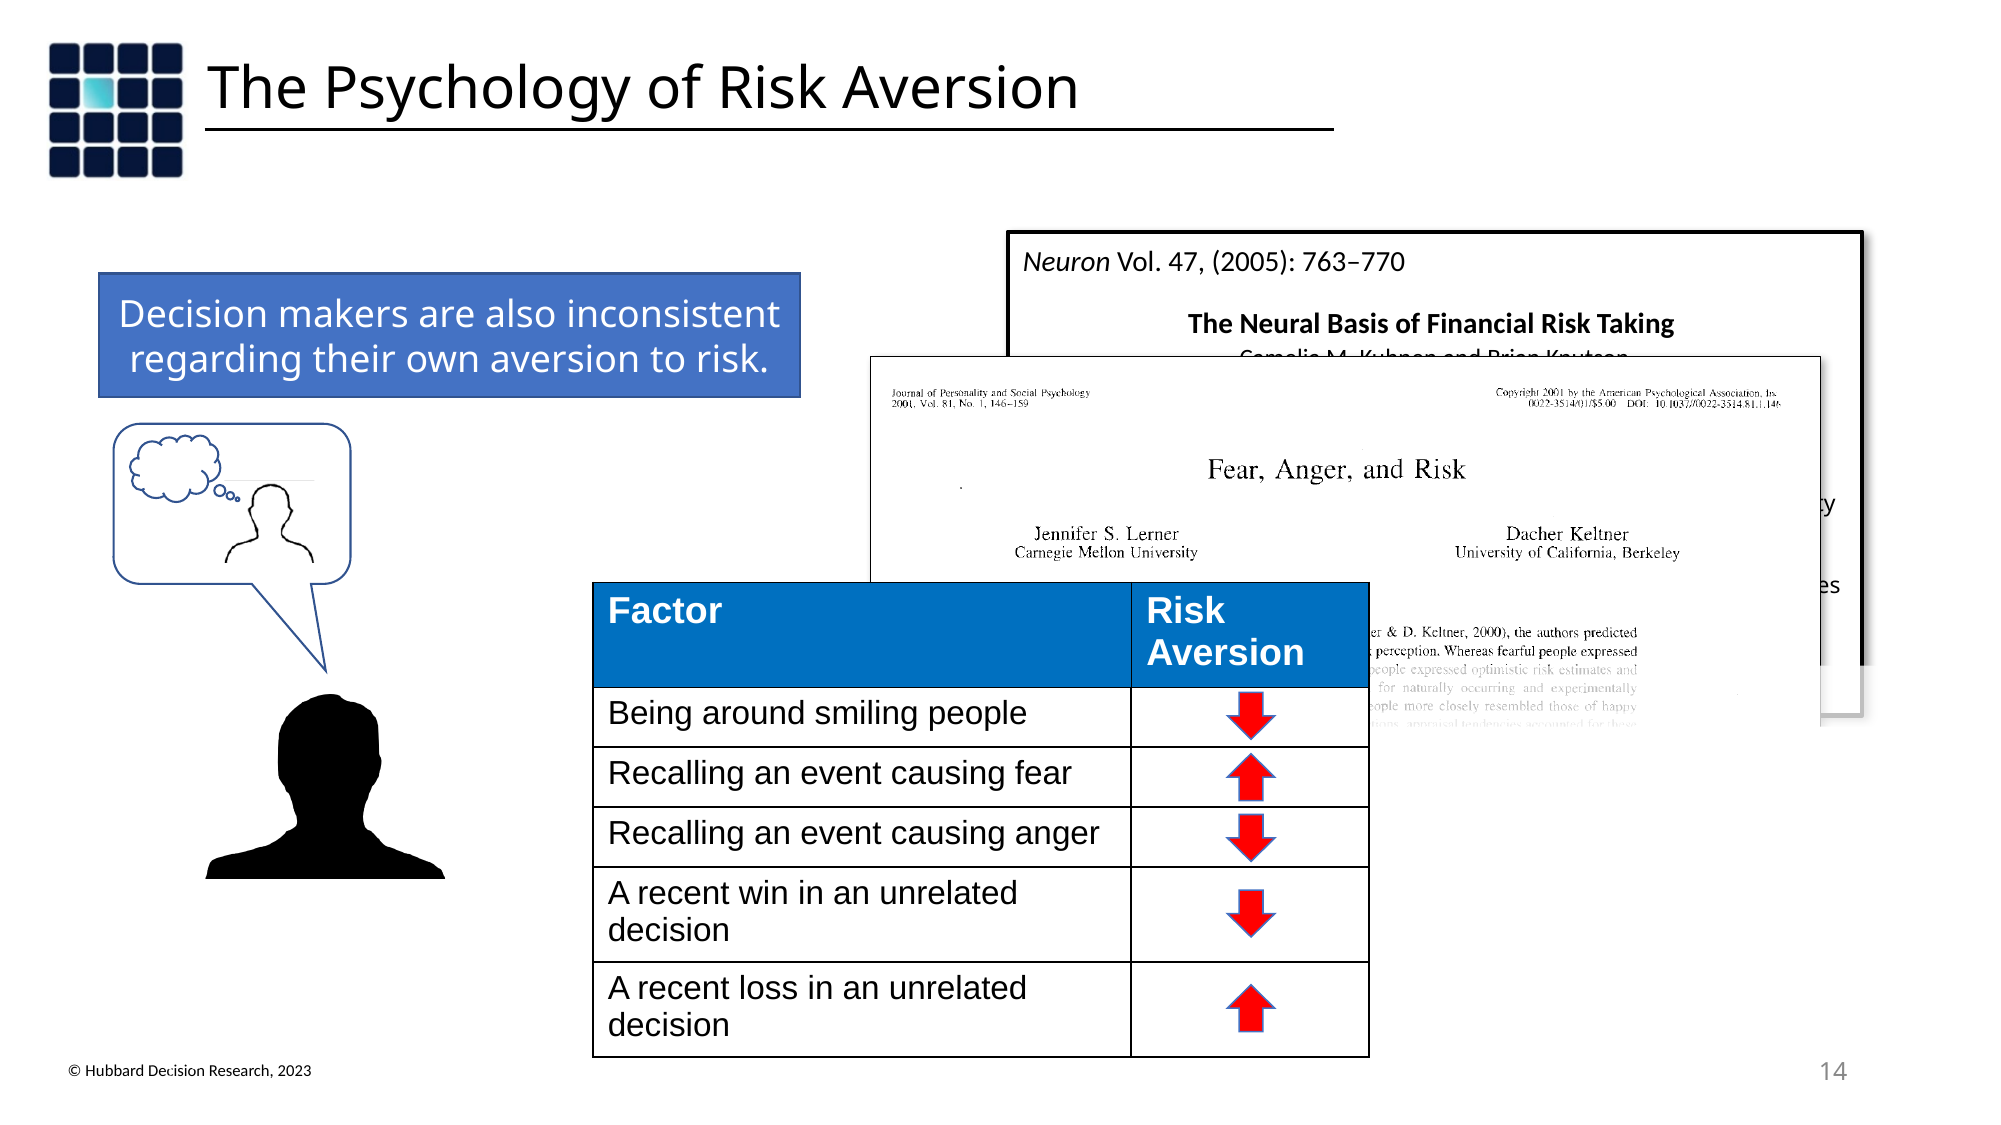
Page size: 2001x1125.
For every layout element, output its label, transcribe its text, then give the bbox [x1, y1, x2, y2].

picture [46, 41, 189, 181]
text_box [1227, 836, 1275, 862]
slide_number ‹#› [1412, 1042, 1863, 1103]
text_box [113, 423, 459, 880]
title The Psychology of Risk Aversion [191, 53, 1902, 126]
table_cell [1132, 963, 1368, 1056]
table_header Factor [594, 583, 865, 687]
table_cell Recalling an event causing anger [594, 808, 1130, 866]
table_cell Being around smiling people [594, 688, 865, 746]
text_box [870, 357, 1937, 828]
text_box Copyright Hubbard Decision Research 2020 [114, 1037, 515, 1102]
text_box [1227, 890, 1275, 937]
text_box [1227, 984, 1275, 1032]
table_cell A recent win in an unrelated decision [594, 868, 1130, 961]
table_cell [1132, 868, 1368, 961]
text_box Decision makers are also inconsistent regarding their own aversion to risk. [98, 273, 801, 398]
table_cell Recalling an event causing fear [594, 748, 865, 806]
table_cell [1132, 836, 1368, 866]
table_cell A recent loss in an unrelated decision [594, 963, 1130, 1056]
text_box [1003, 231, 1878, 355]
